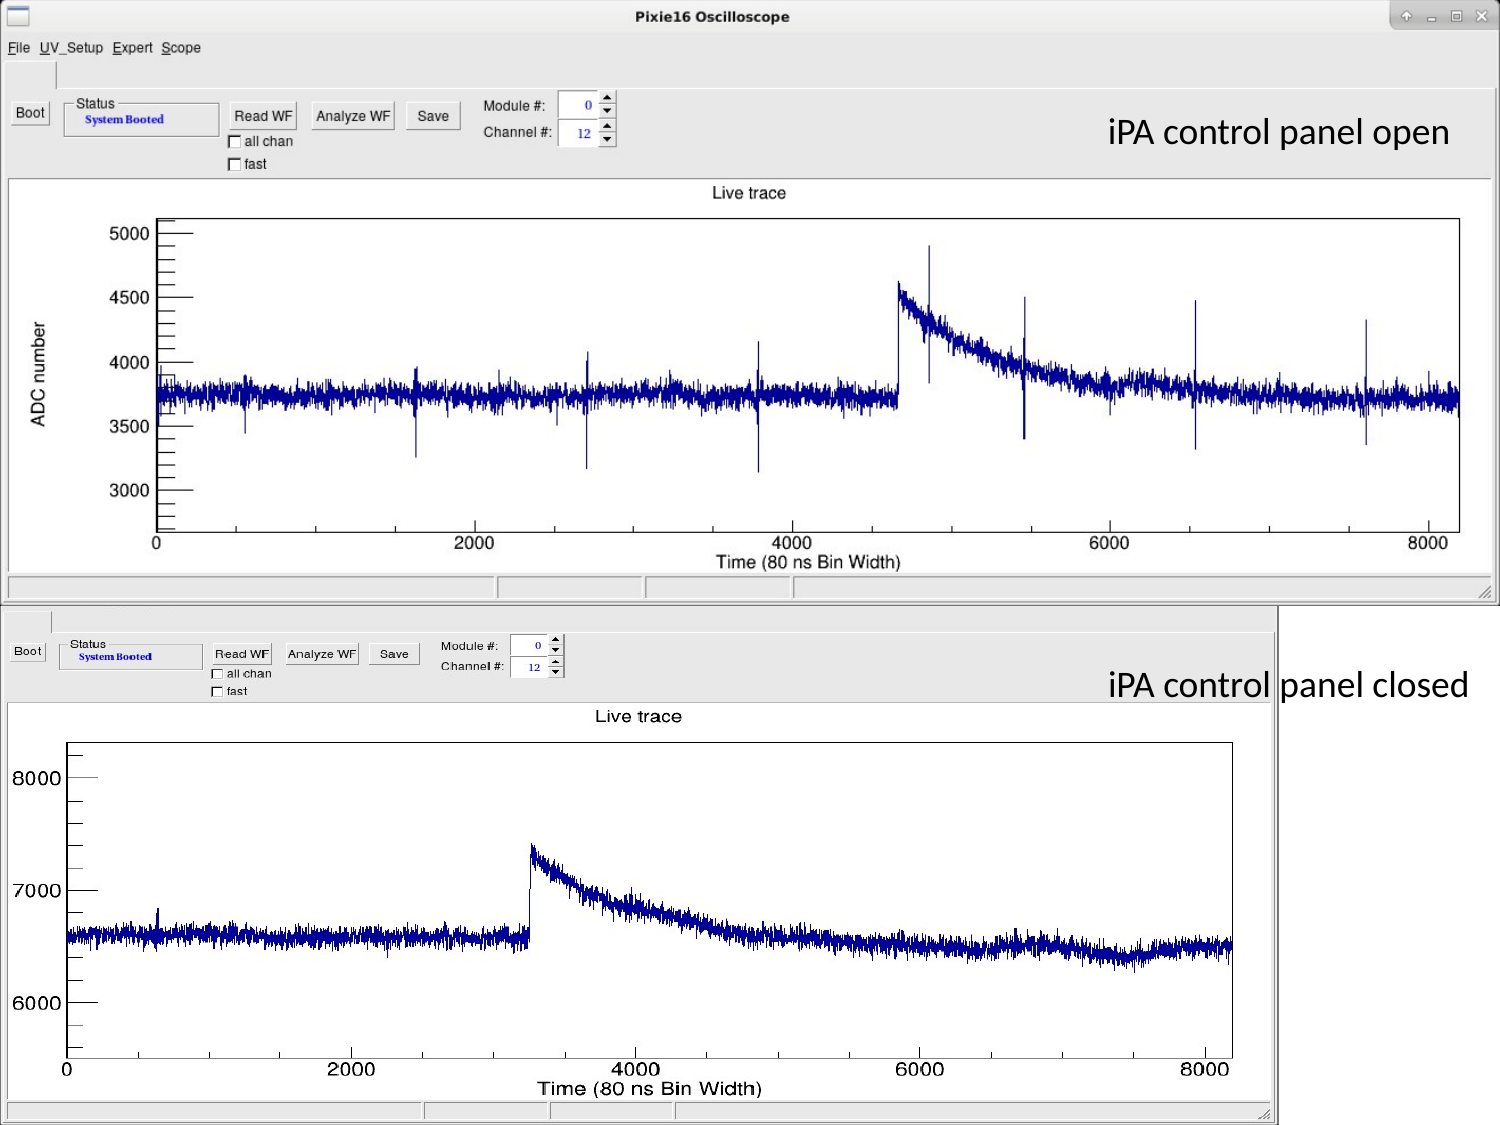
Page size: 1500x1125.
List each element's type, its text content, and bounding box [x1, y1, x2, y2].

text_box iPA control panel closed [1279, 652, 1486, 713]
picture [0, 0, 1500, 1125]
